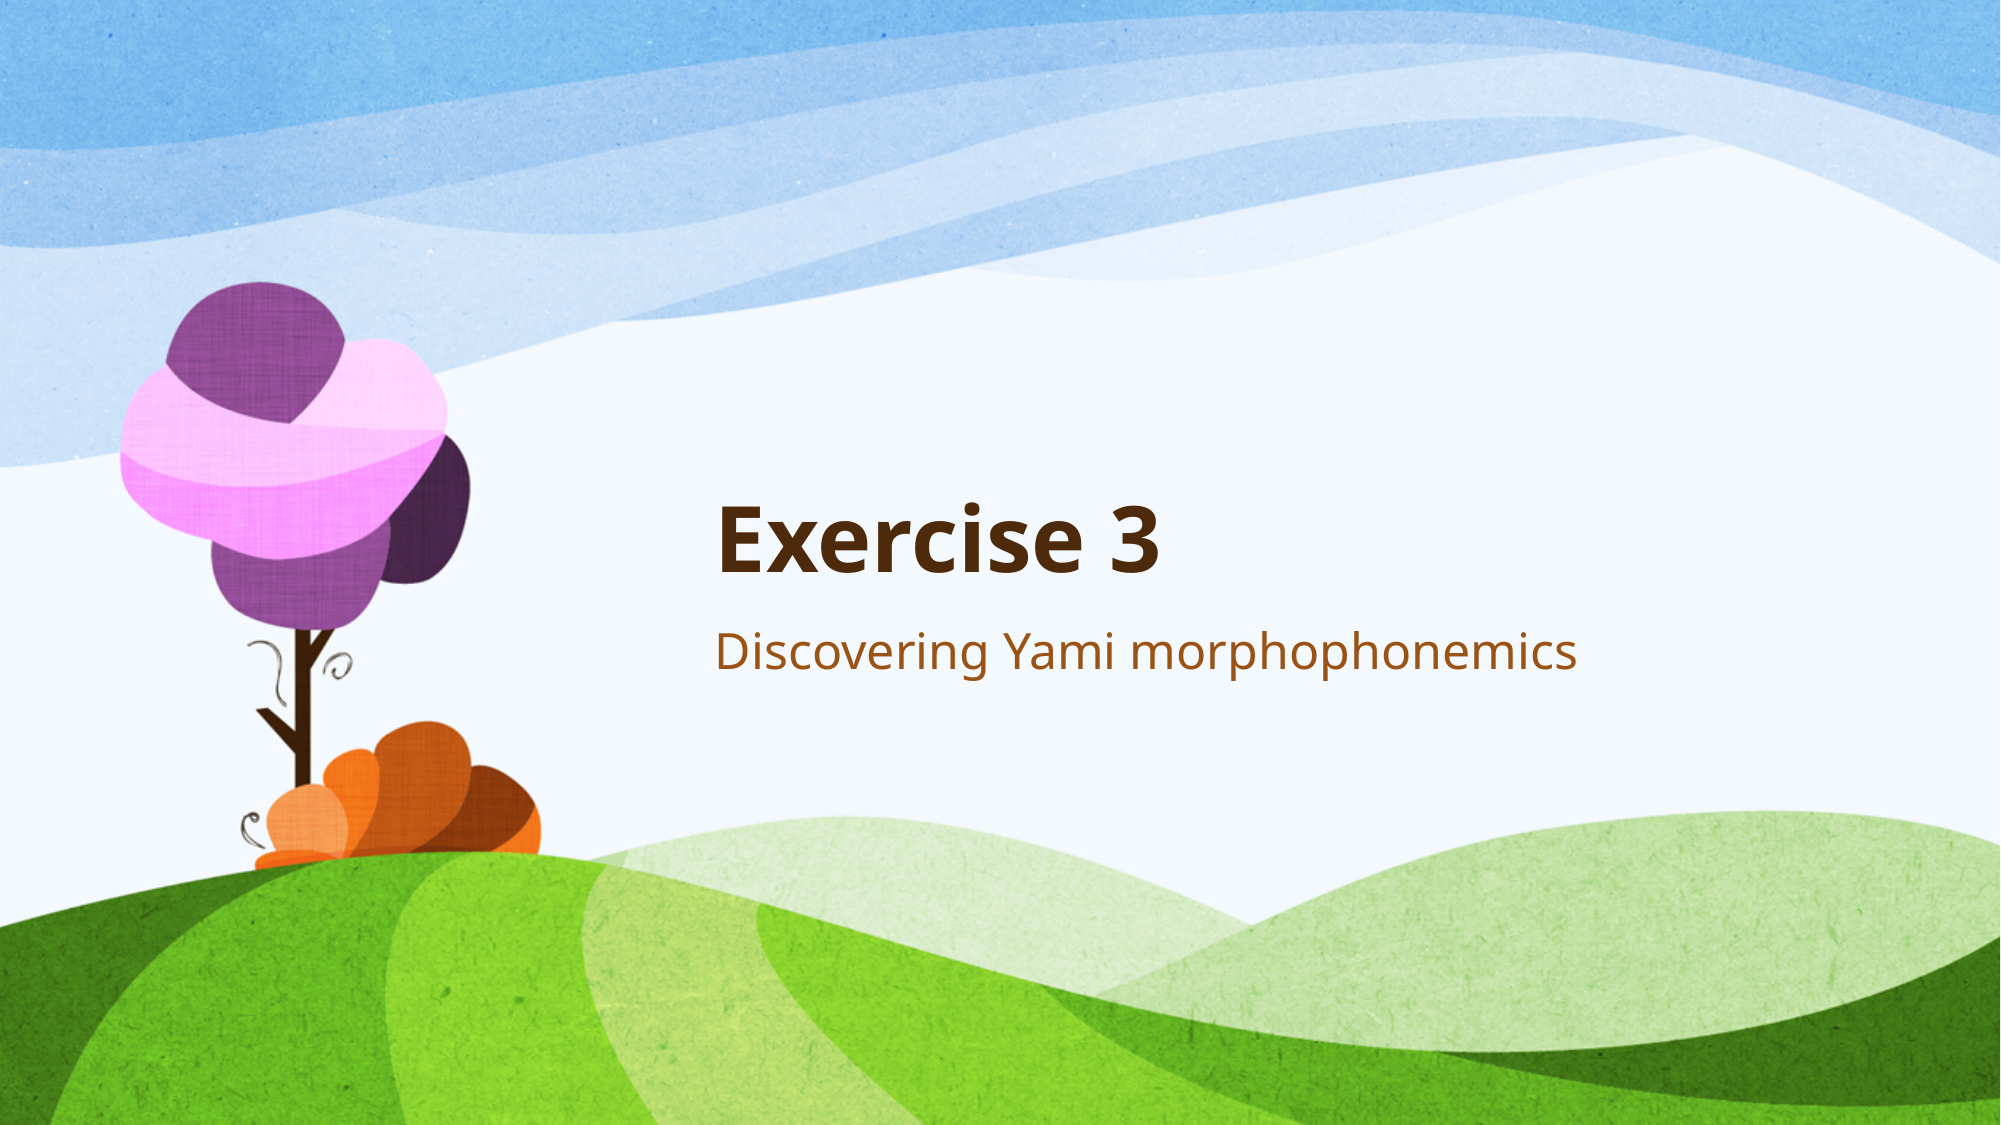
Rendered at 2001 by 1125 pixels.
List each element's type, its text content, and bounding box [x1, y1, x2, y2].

picture [0, 0, 2001, 1125]
list Discovering Yami morphophonemics [699, 612, 1825, 763]
title Exercise 3 [699, 299, 1825, 600]
